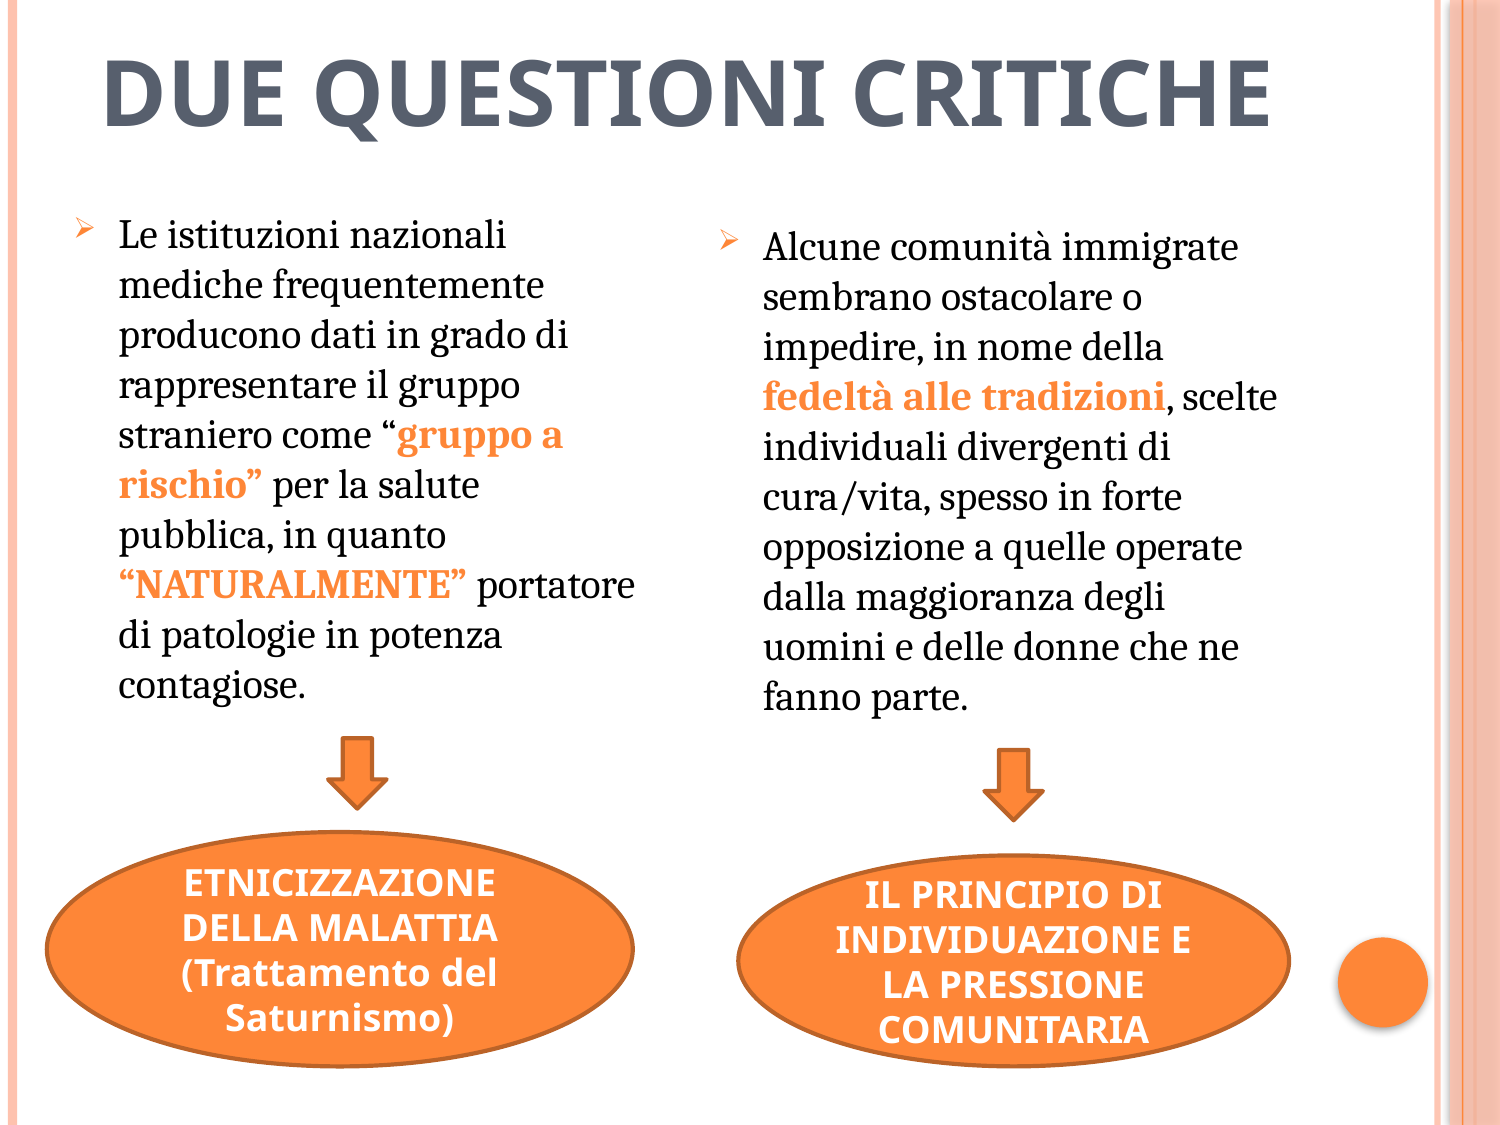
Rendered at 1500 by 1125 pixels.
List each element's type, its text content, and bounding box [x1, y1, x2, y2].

text_box [326, 736, 389, 811]
text_box [982, 747, 1045, 823]
text_box ETNICIZZAZIONE DELLA MALATTIA (Trattamento del Saturnismo) [44, 829, 635, 1069]
list Alcune comunità immigrate sembrano ostacolare o impedire, in nome della fedeltà alle tradizioni, scelte individuali divergenti di cura/vita, spesso in forte opposizione a quelle operate dalla maggioranza degli uomini e delle donne che ne fanno parte. [703, 210, 1304, 961]
list Le istituzioni nazionali mediche frequentemente producono dati in grado di rappresentare il gruppo straniero come “gruppo a rischio” per la salute pubblica, in quanto “NATURALMENTE” portatore di patologie in potenza contagiose. [58, 199, 659, 950]
text_box IL PRINCIPIO DI INDIVIDUAZIONE E LA PRESSIONE COMUNITARIA [736, 853, 1292, 1069]
title Due questioni critiche [75, 45, 1300, 153]
